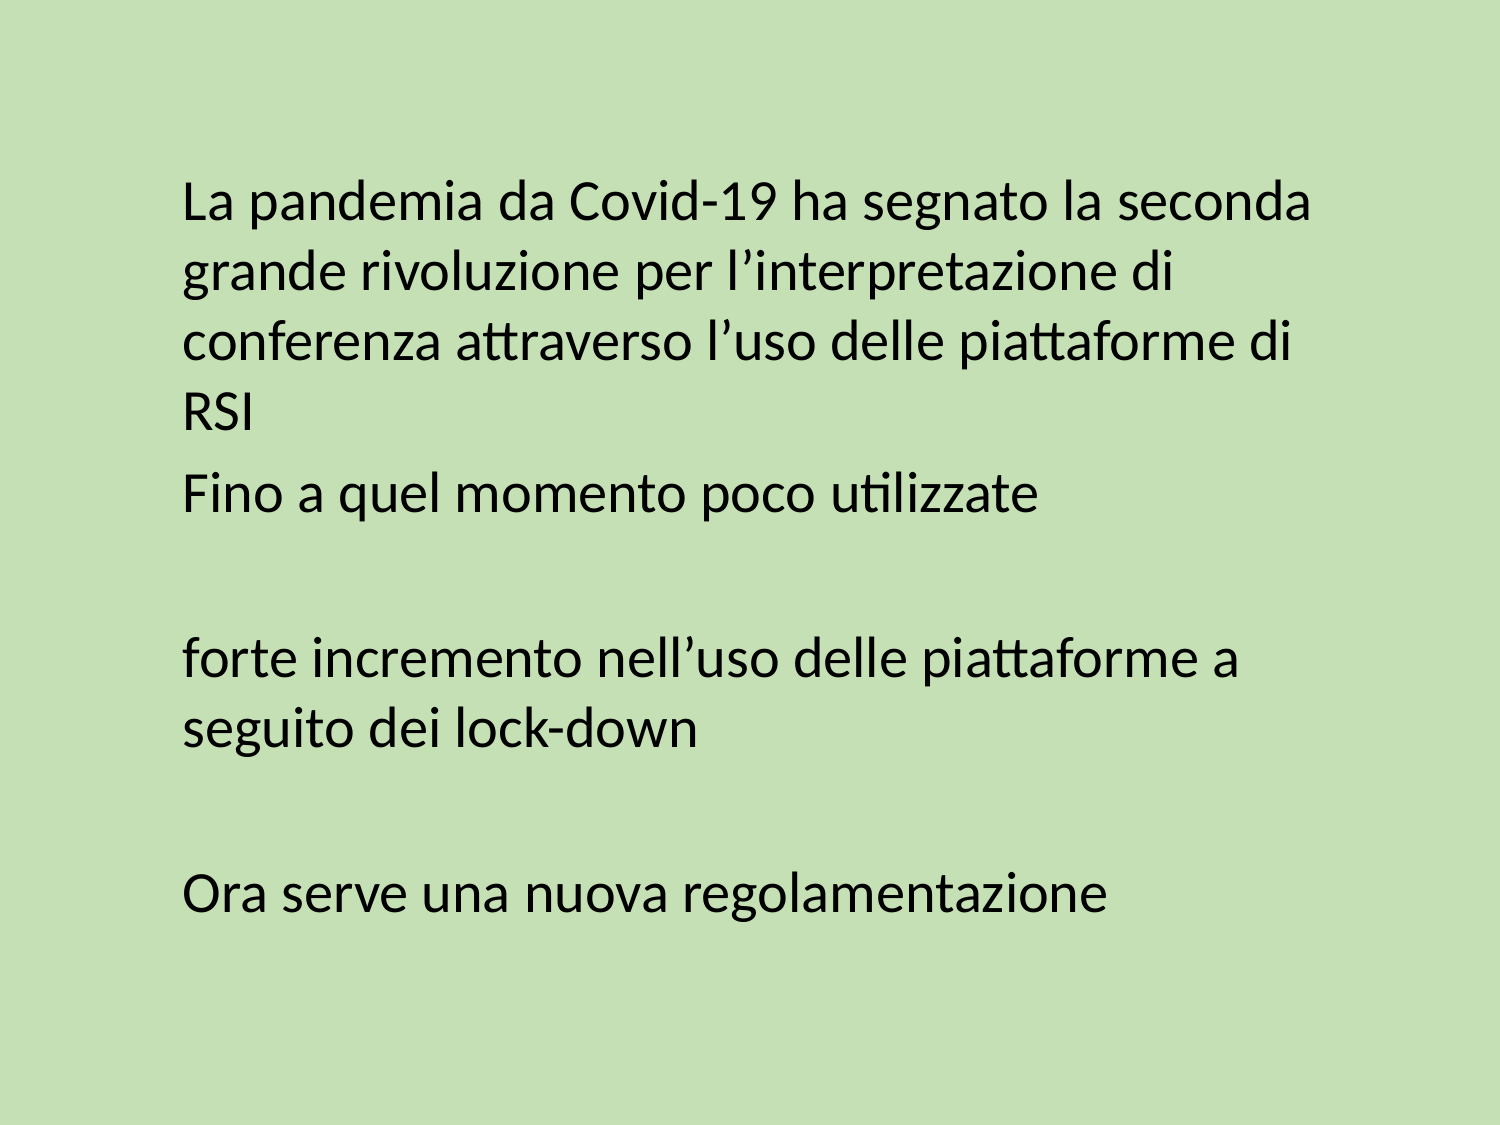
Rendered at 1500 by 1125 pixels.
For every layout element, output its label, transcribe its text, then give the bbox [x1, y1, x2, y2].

text_box La pandemia da Covid-19 ha segnato la seconda grande rivoluzione per l’interpretazione di conferenza attraverso l’uso delle piattaforme di RSI Fino a quel momento poco utilizzate forte incremento nell’uso delle piattaforme a seguito dei lock-down Ora serve una nuova regolamentazione [168, 154, 1357, 1015]
